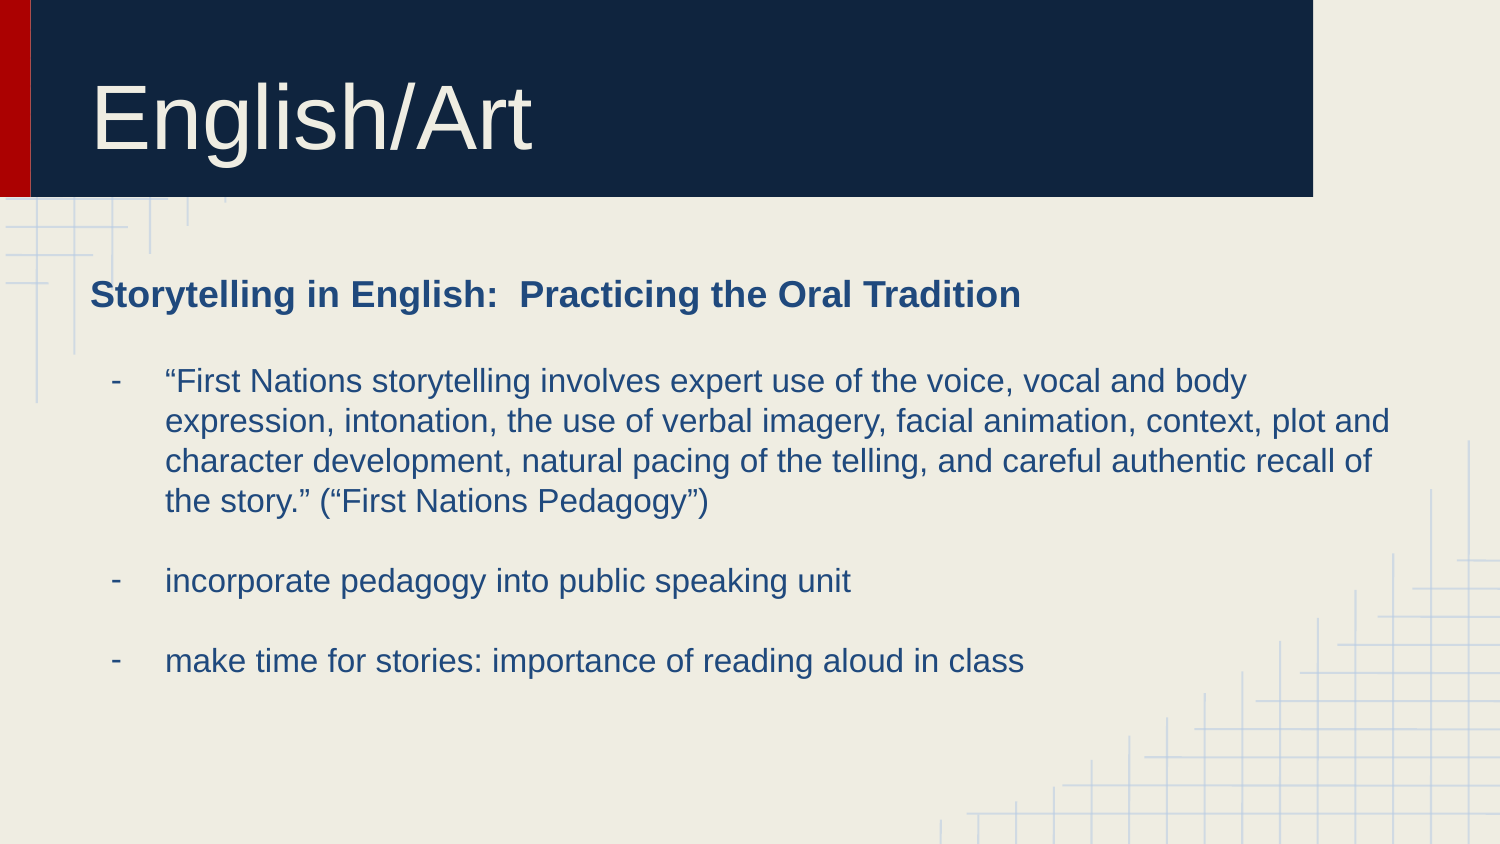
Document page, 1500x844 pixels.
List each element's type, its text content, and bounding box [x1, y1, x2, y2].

list Storytelling in English: Practicing the Oral Tradition “First Nations storytelling involves expert use of the voice, vocal and body expression, intonation, the use of verbal imagery, facial animation, context, plot and character development, natural pacing of the telling, and careful authentic recall of the story.” (“First Nations Pedagogy”) incorporate pedagogy into public speaking unit make time for stories: importance of reading aloud in class [75, 209, 1425, 806]
title English/Art [75, 16, 1276, 183]
